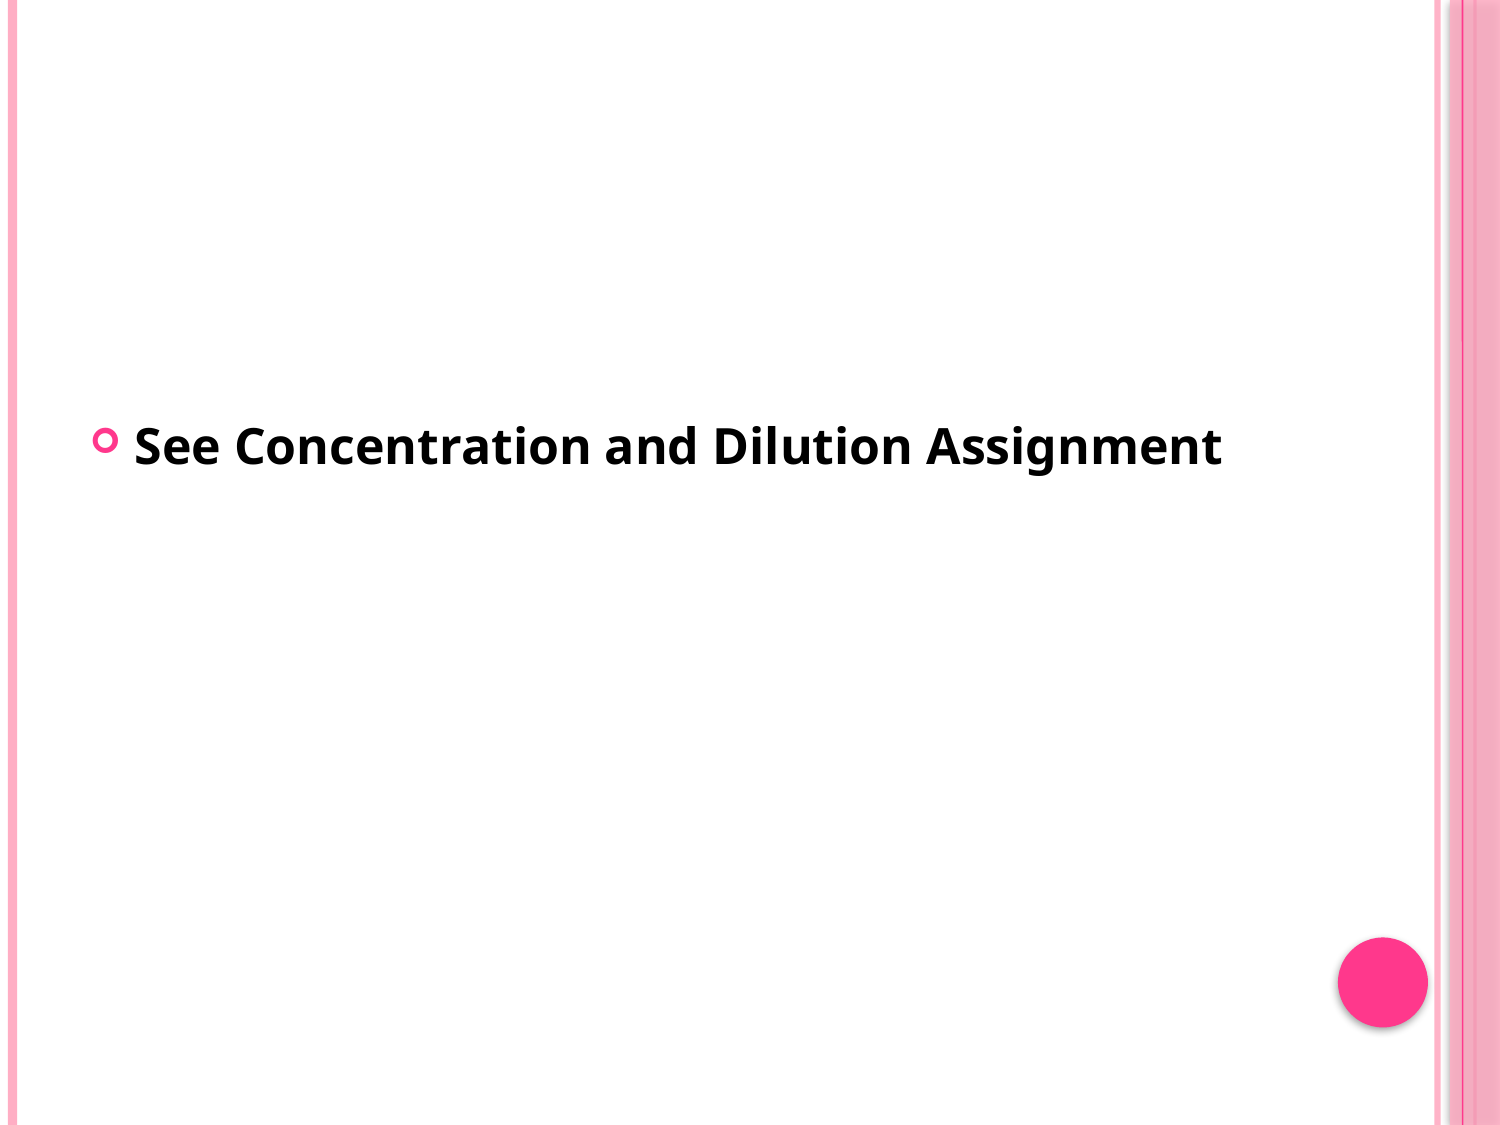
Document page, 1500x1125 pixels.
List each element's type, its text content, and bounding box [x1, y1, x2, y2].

list See Concentration and Dilution Assignment [75, 262, 1300, 1062]
